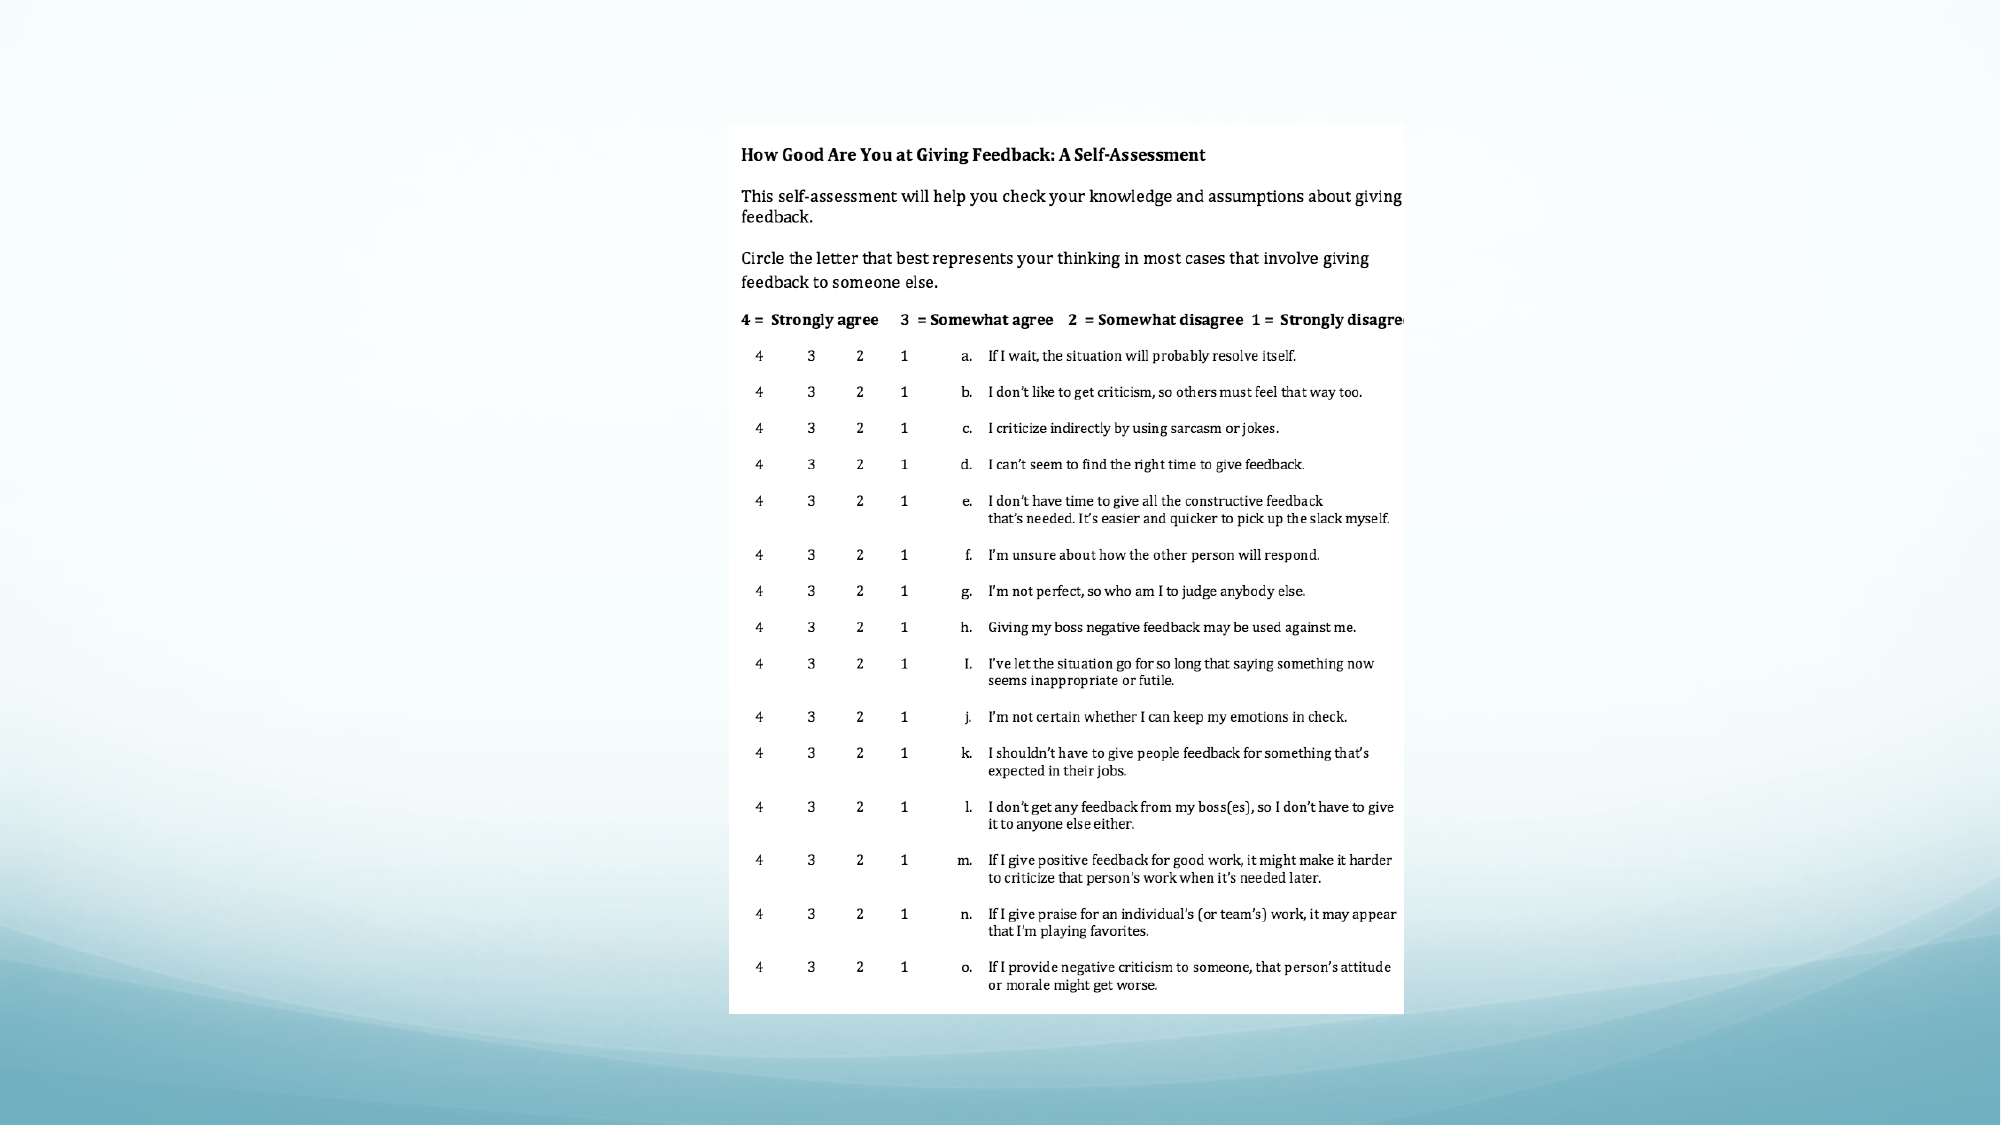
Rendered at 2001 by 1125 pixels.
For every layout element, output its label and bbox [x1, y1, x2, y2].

list [729, 123, 1404, 1014]
